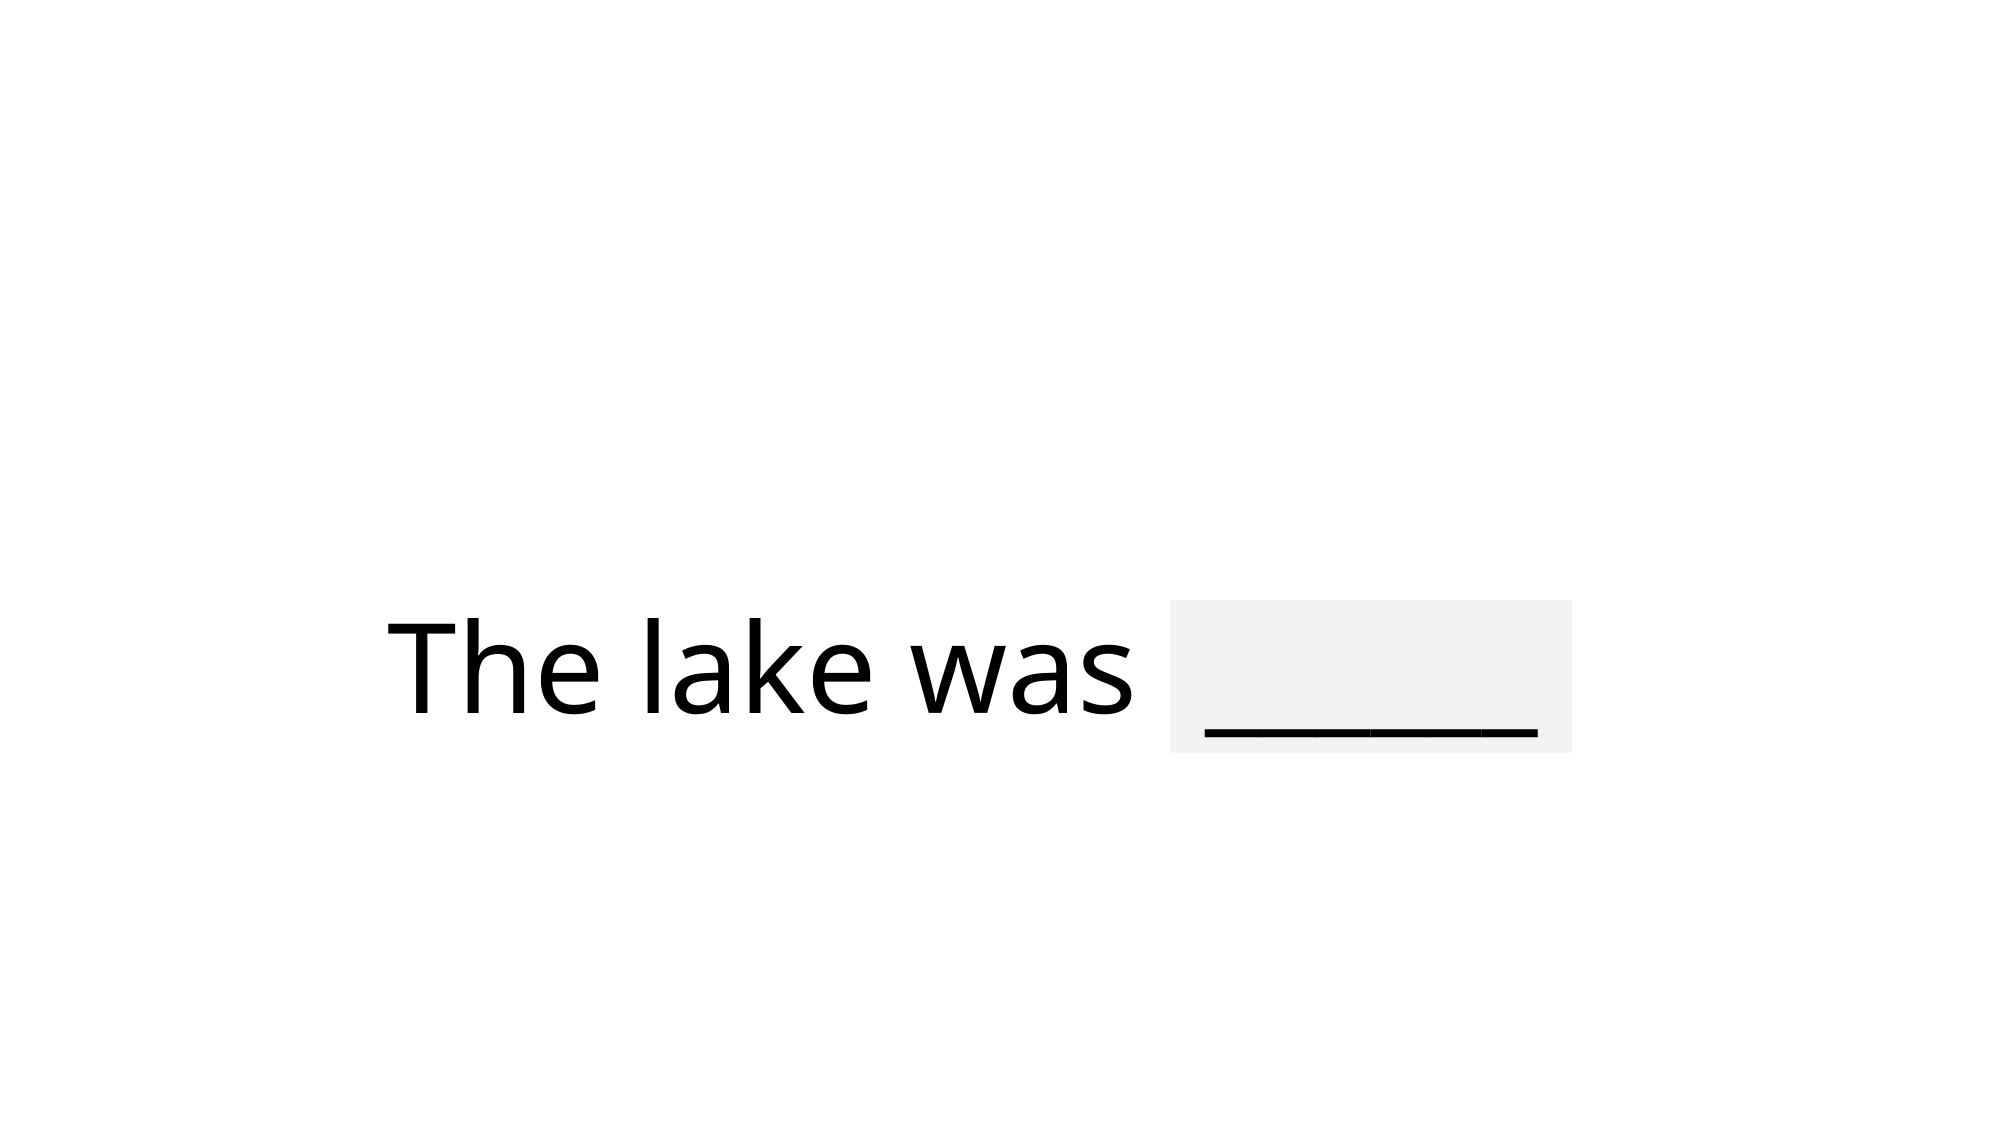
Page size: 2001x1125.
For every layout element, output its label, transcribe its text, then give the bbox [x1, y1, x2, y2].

text_box ______ [1170, 600, 1573, 753]
title The lake was frozen. [50, 505, 1948, 749]
